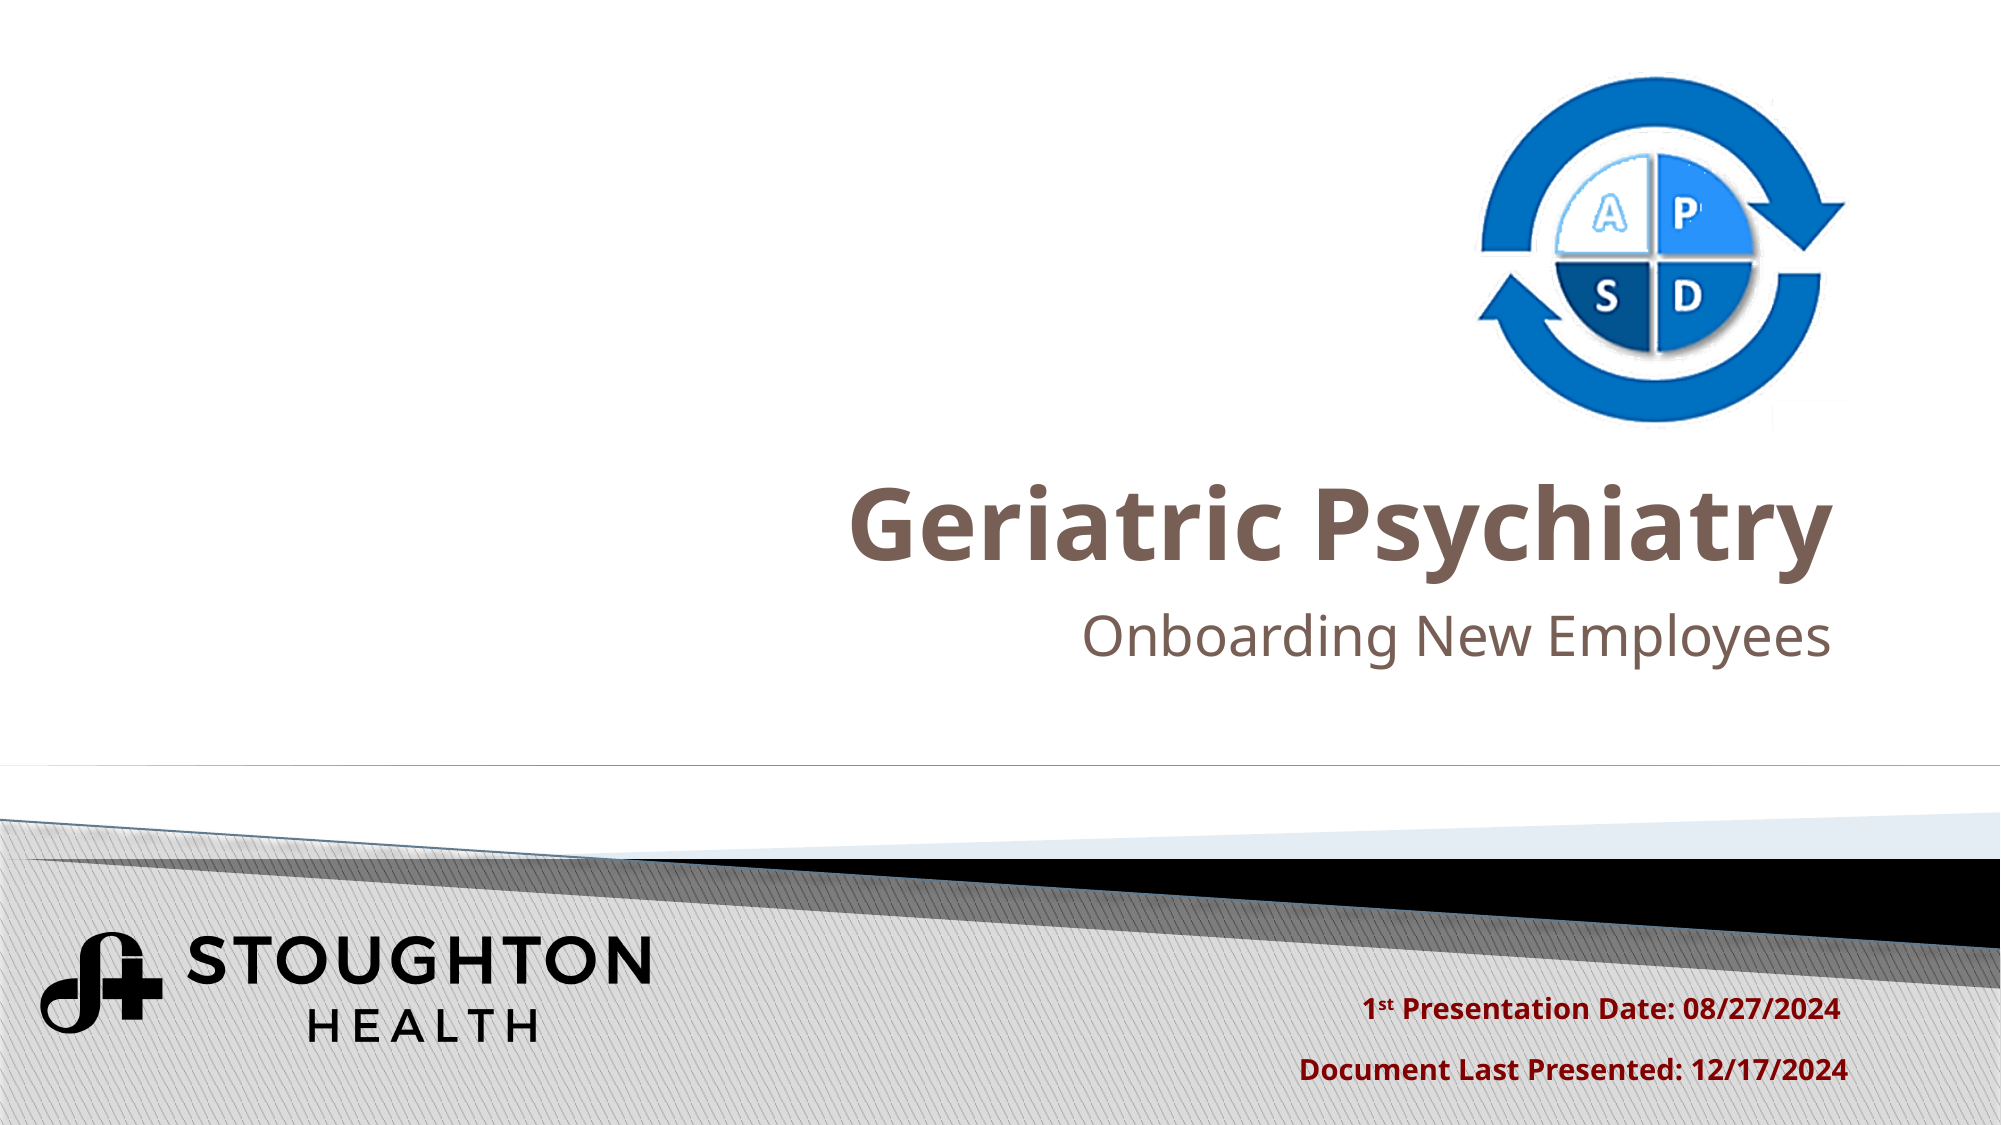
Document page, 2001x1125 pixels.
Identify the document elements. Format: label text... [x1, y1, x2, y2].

title Geriatric Psychiatry [150, 287, 1850, 588]
text_box List the changes that have been made leading to improvements. [0, 822, 504, 1125]
table_header 1st Presentation Date: 08/27/2024 [939, 981, 1864, 1042]
picture [40, 932, 651, 1042]
picture [7, 859, 2000, 989]
picture [1469, 66, 1851, 438]
subtitle Onboarding New Employees [150, 592, 1850, 790]
table_cell Document Last Presented: 12/17/2024 [939, 1042, 1864, 1102]
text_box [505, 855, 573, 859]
